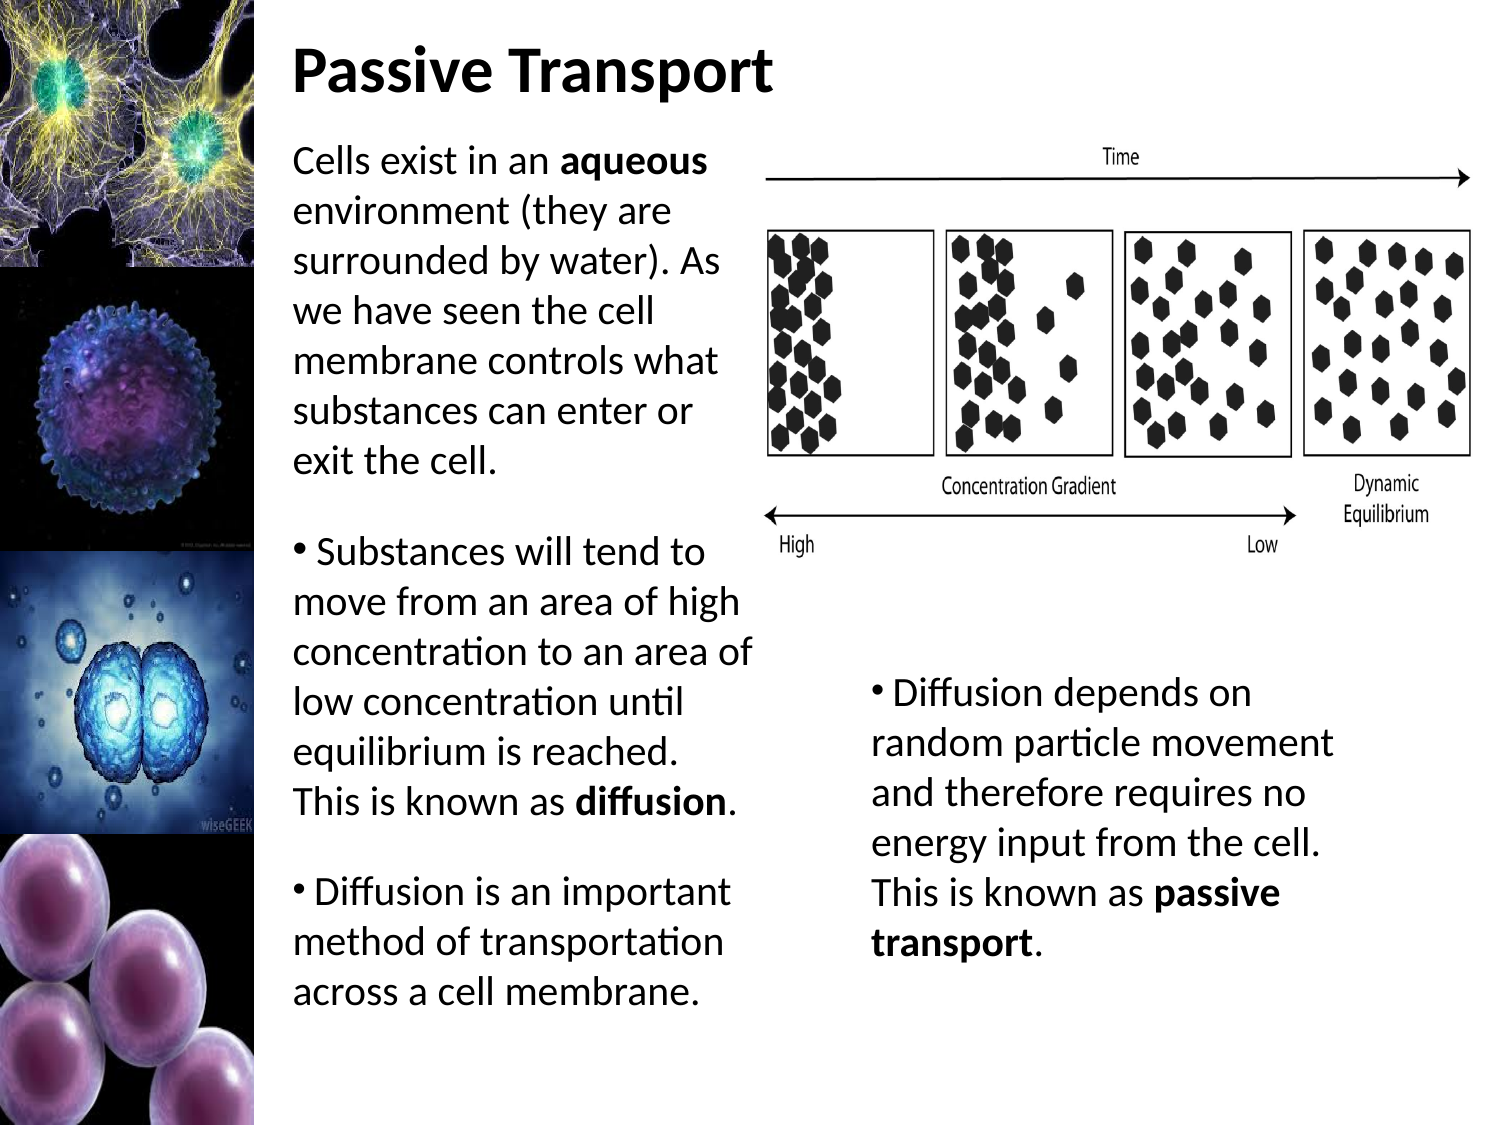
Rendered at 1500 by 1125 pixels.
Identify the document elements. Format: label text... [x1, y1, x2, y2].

picture [0, 0, 254, 1125]
list Cells exist in an aqueous environment (they are surrounded by water). As we have seen the cell membrane controls what substances can enter or exit the cell. Substances will tend to move from an area of high concentration to an area of low concentration until equilibrium is reached. This is known as diffusion. Diffusion is an important method of transportation across a cell membrane. [277, 125, 771, 1094]
text_box Diffusion depends on random particle movement and therefore requires no energy input from the cell. This is known as passive transport. [856, 656, 1400, 972]
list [761, 136, 1474, 563]
title Passive Transport [277, 42, 939, 114]
